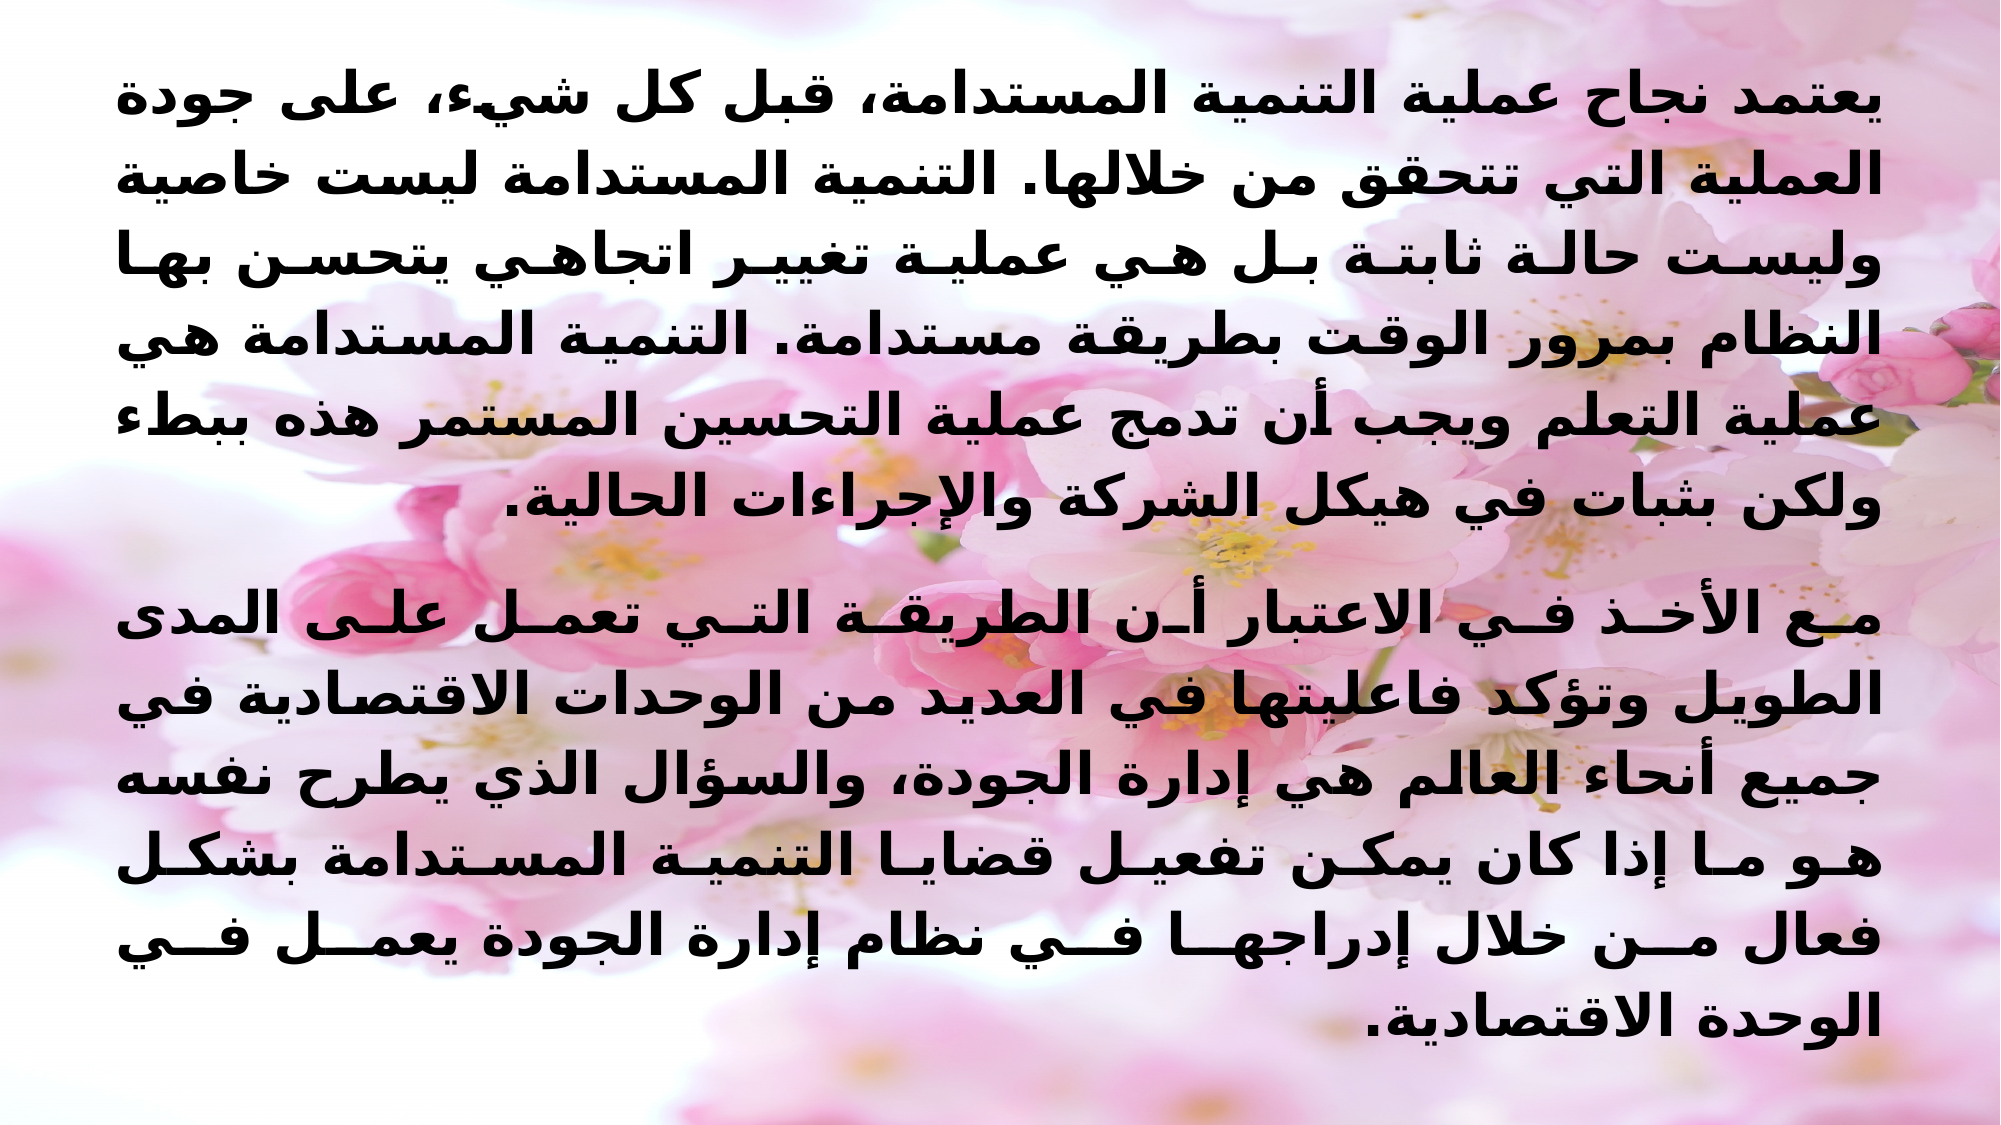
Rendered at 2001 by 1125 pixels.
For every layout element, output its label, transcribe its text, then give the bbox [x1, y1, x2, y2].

list يعتمد نجاح عملية التنمية المستدامة، قبل كل شيء، على جودة العملية التي تتحقق من خلالها. التنمية المستدامة ليست خاصية وليست حالة ثابتة بل هي عملية تغيير اتجاهي يتحسن بها النظام بمرور الوقت بطريقة مستدامة. التنمية المستدامة هي عملية التعلم ويجب أن تدمج عملية التحسين المستمر هذه ببطء ولكن بثبات في هيكل الشركة والإجراءات الحالية. مع الأخذ في الاعتبار أن الطريقة التي تعمل على المدى الطويل وتؤكد فاعليتها في العديد من الوحدات الاقتصادية في جميع أنحاء العالم هي إدارة الجودة، والسؤال الذي يطرح نفسه هو ما إذا كان يمكن تفعيل قضايا التنمية المستدامة بشكل فعال من خلال إدراجها في نظام إدارة الجودة يعمل في الوحدة الاقتصادية. [99, 37, 1900, 988]
